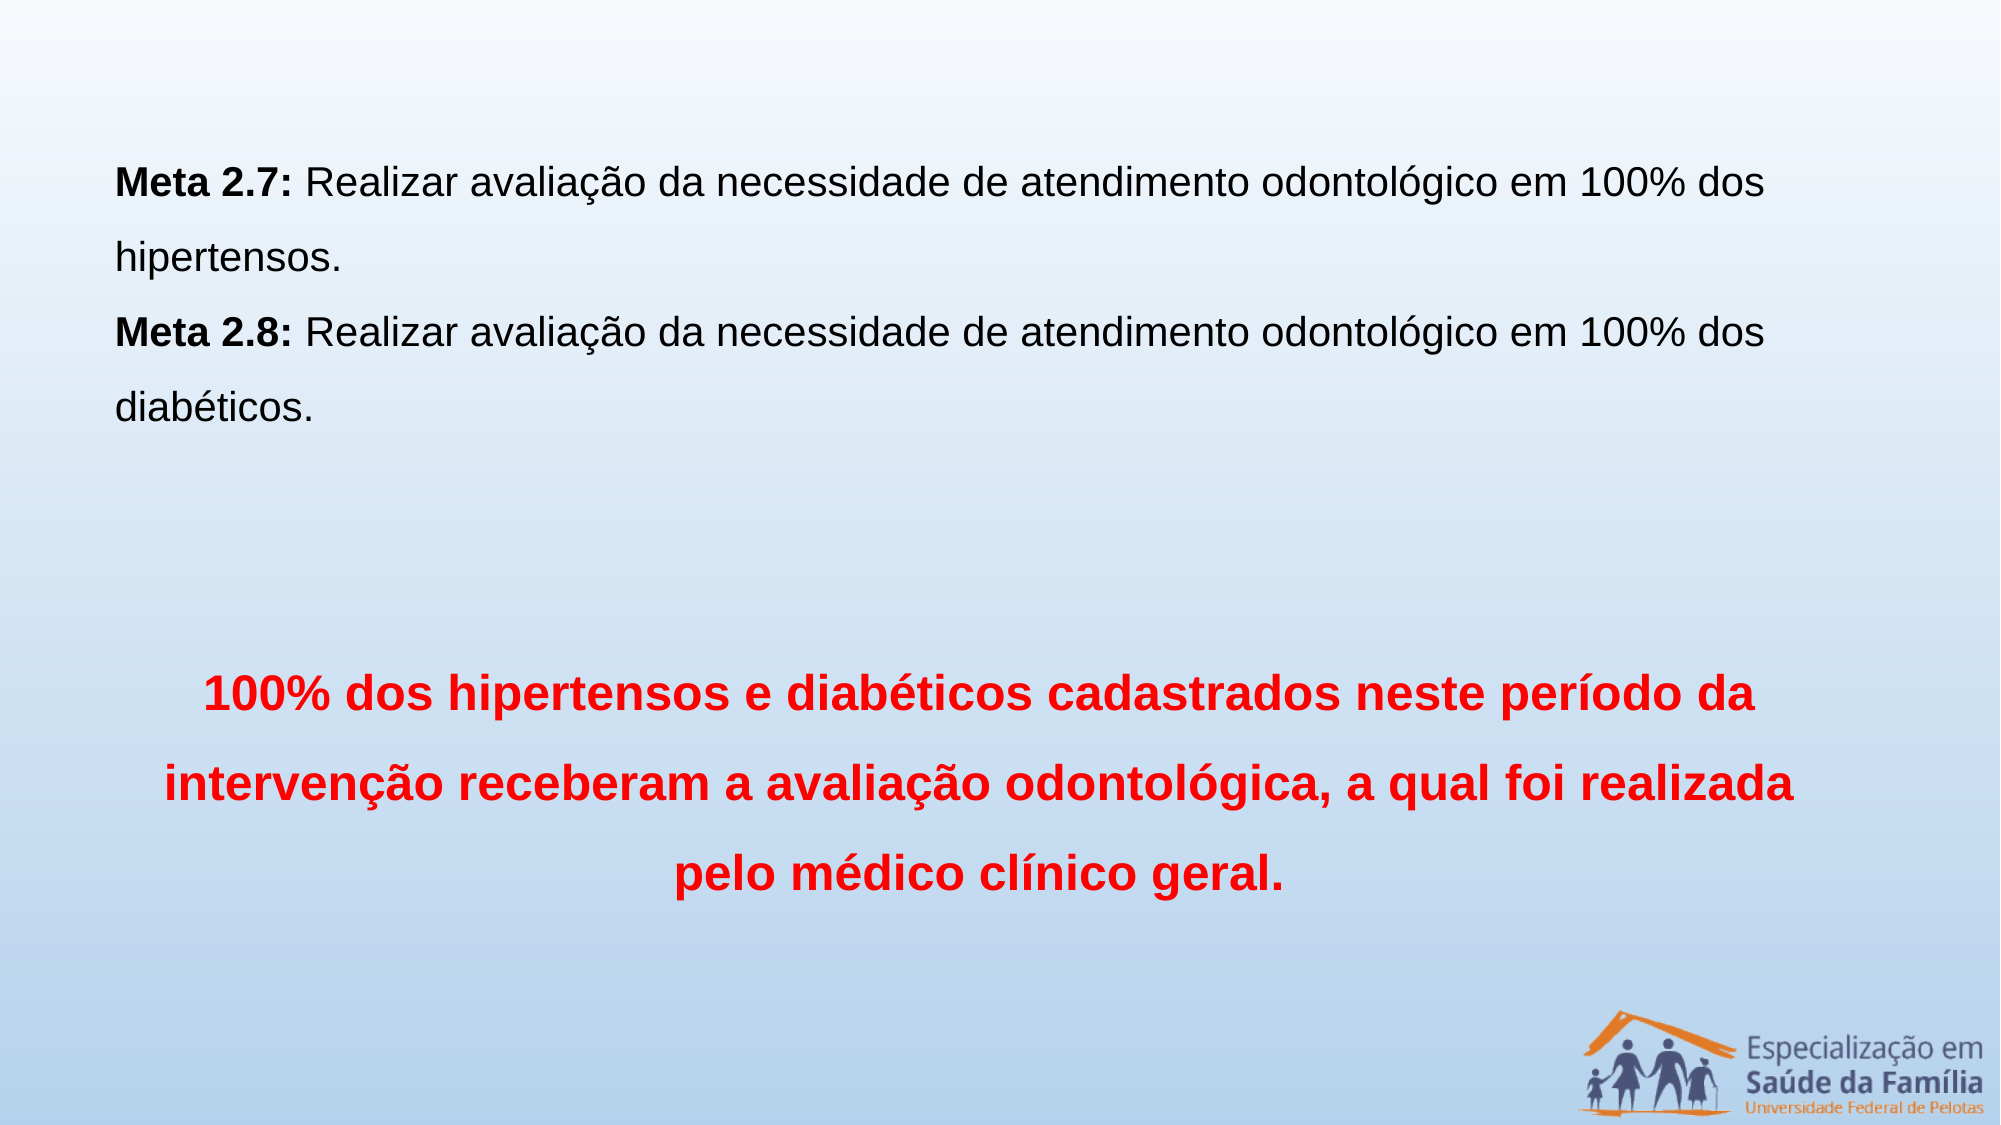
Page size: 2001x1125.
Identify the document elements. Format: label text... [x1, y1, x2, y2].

picture [1567, 1007, 2000, 1125]
text_box Meta 2.7: Realizar avaliação da necessidade de atendimento odontológico em 100% dos hipertensos. Meta 2.8: Realizar avaliação da necessidade de atendimento odontológico em 100% dos diabéticos. 100% dos hipertensos e diabéticos cadastrados neste período da intervenção receberam a avaliação odontológica, a qual foi realizada pelo médico clínico geral. [99, 122, 1859, 1008]
